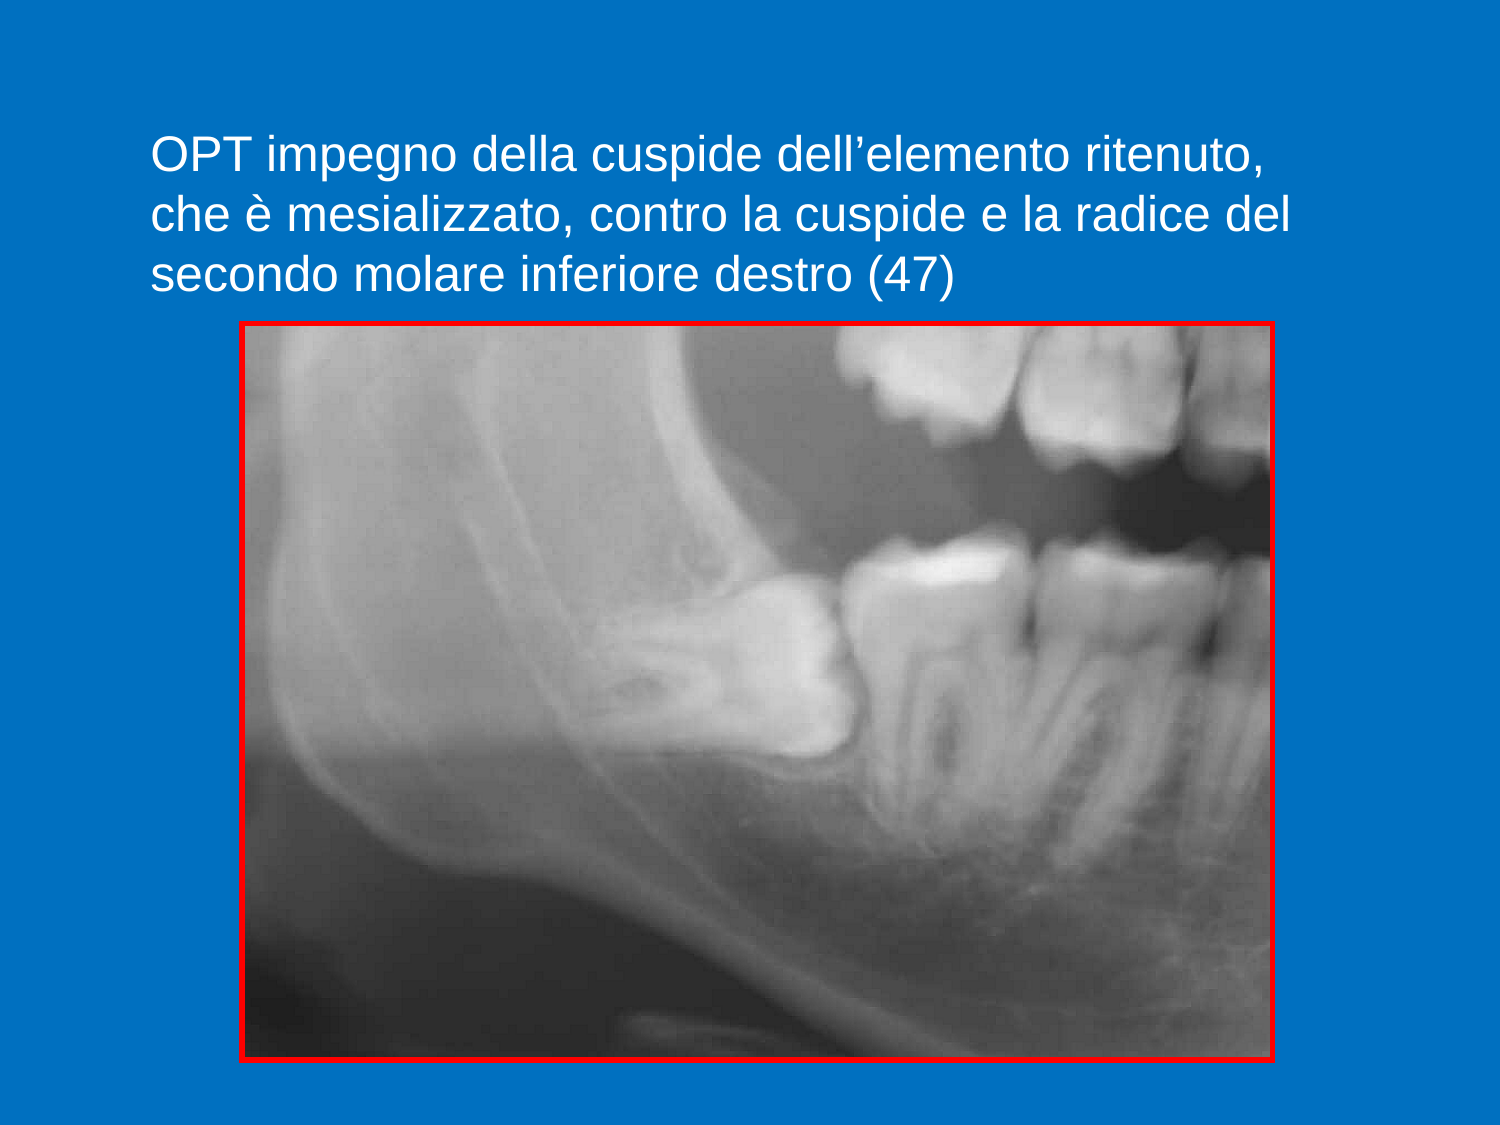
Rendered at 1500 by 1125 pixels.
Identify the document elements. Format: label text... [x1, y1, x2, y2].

picture [244, 326, 1270, 1058]
text_box OPT impegno della cuspide dell’elemento ritenuto, che è mesializzato, contro la cuspide e la radice del secondo molare inferiore destro (47) [135, 113, 1309, 309]
